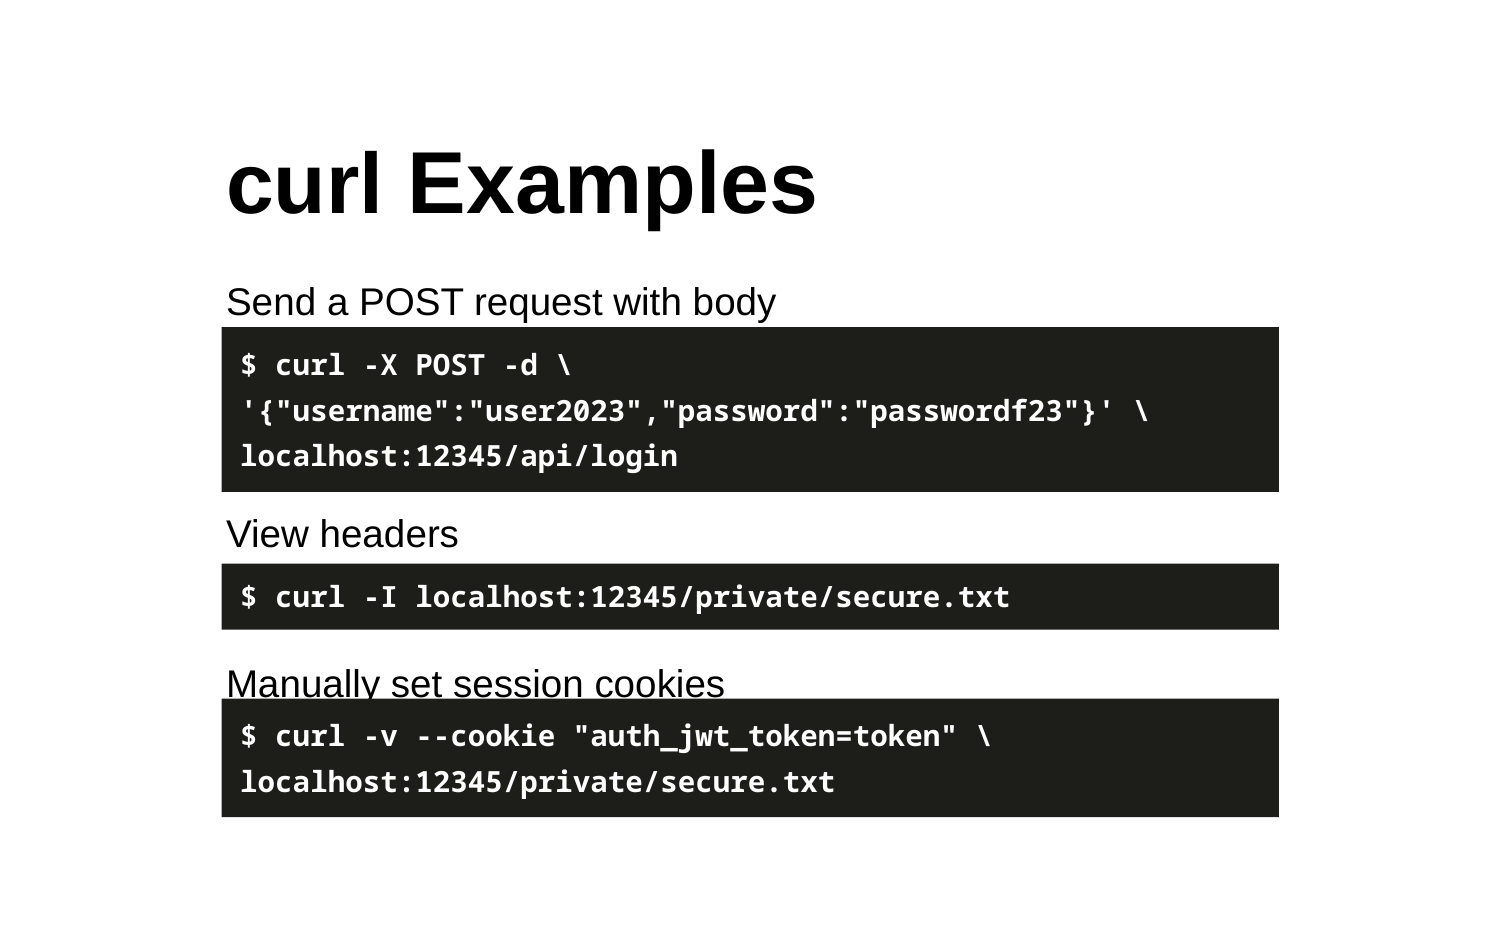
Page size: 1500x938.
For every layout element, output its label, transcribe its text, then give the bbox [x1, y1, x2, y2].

text_box $ curl -I localhost:12345/private/secure.txt [221, 563, 1279, 630]
text_box Send a POST request with body View headers Manually set session cookies [221, 492, 1279, 563]
text_box Send a POST request with body View headers Manually set session cookies [221, 272, 1279, 327]
text_box $ curl -v --cookie "auth_jwt_token=token" \ localhost:12345/private/secure.txt [221, 698, 1279, 818]
text_box Send a POST request with body View headers Manually set session cookies [221, 630, 1279, 698]
text_box $ curl -X POST -d \ '{"username":"user2023","password":"passwordf23"}' \ localhost:12345/api/login [221, 327, 1279, 492]
text_box curl Examples [221, 85, 1279, 272]
